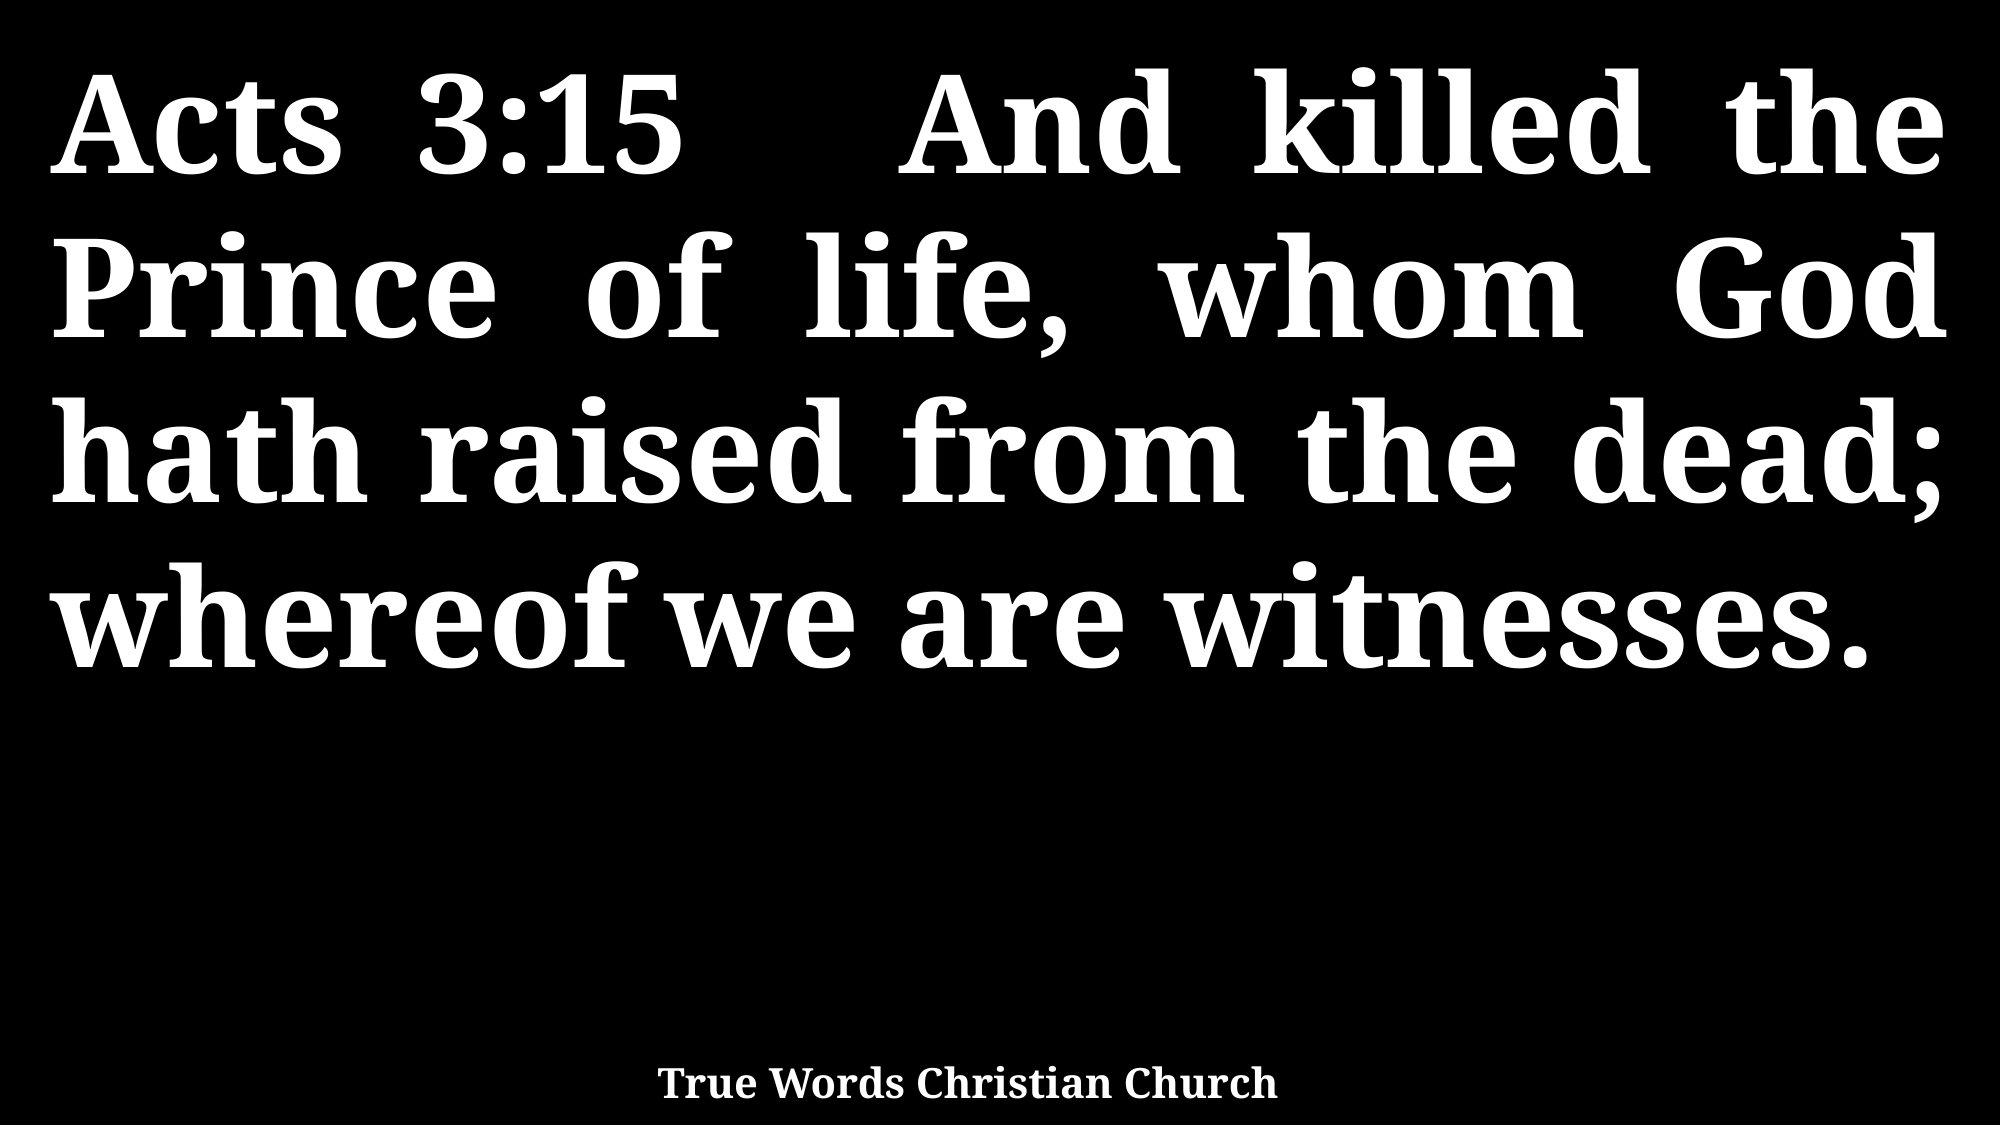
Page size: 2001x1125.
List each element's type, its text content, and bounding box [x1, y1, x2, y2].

text_box Acts 3:15 And killed the Prince of life, whom God hath raised from the dead; whereof we are witnesses. [35, 28, 1965, 703]
text_box True Words Christian Church [642, 1049, 1294, 1114]
